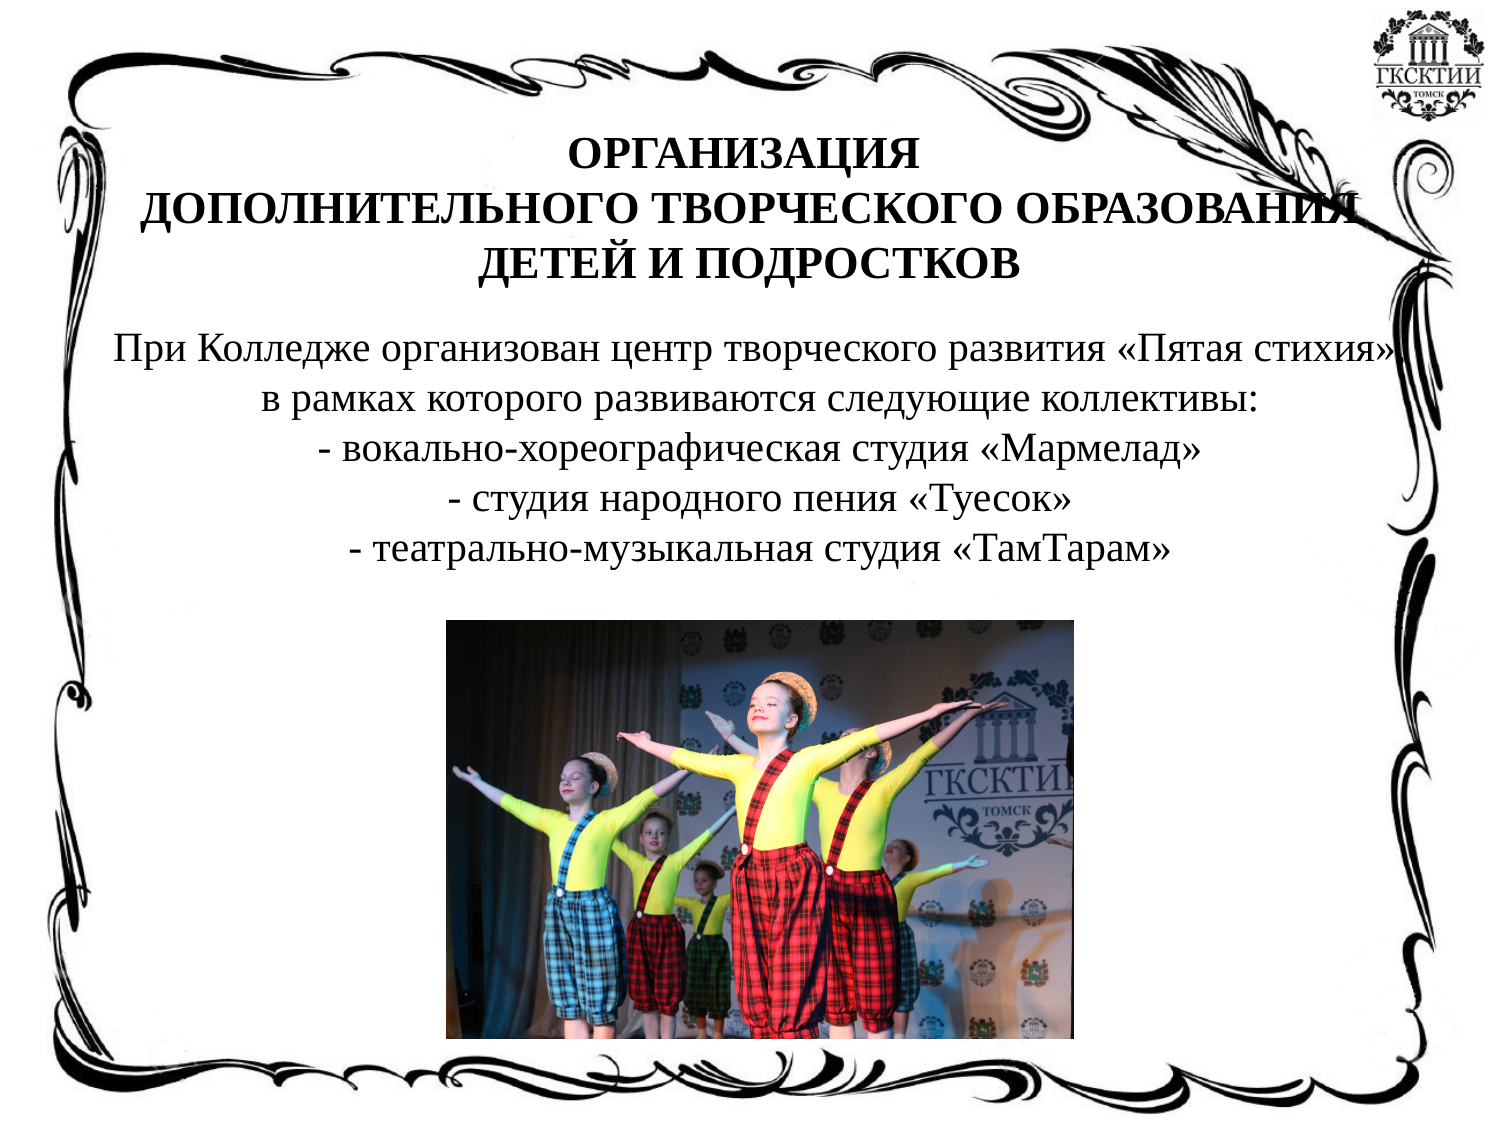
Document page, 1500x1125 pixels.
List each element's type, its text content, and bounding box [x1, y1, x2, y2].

title ОРГАНИЗАЦИЯ ДОПОЛНИТЕЛЬНОГО ТВОРЧЕСКОГО ОБРАЗОВАНИЯ ДЕТЕЙ И ПОДРОСТКОВ [74, 111, 1426, 300]
text_box При Колледже организован центр творческого развития «Пятая стихия», в рамках которого развиваются следующие коллективы: - вокально-хореографическая студия «Мармелад» - студия народного пения «Туесок» - театрально-музыкальная студия «ТамТарам» [105, 312, 1415, 628]
picture [0, 0, 1500, 1125]
